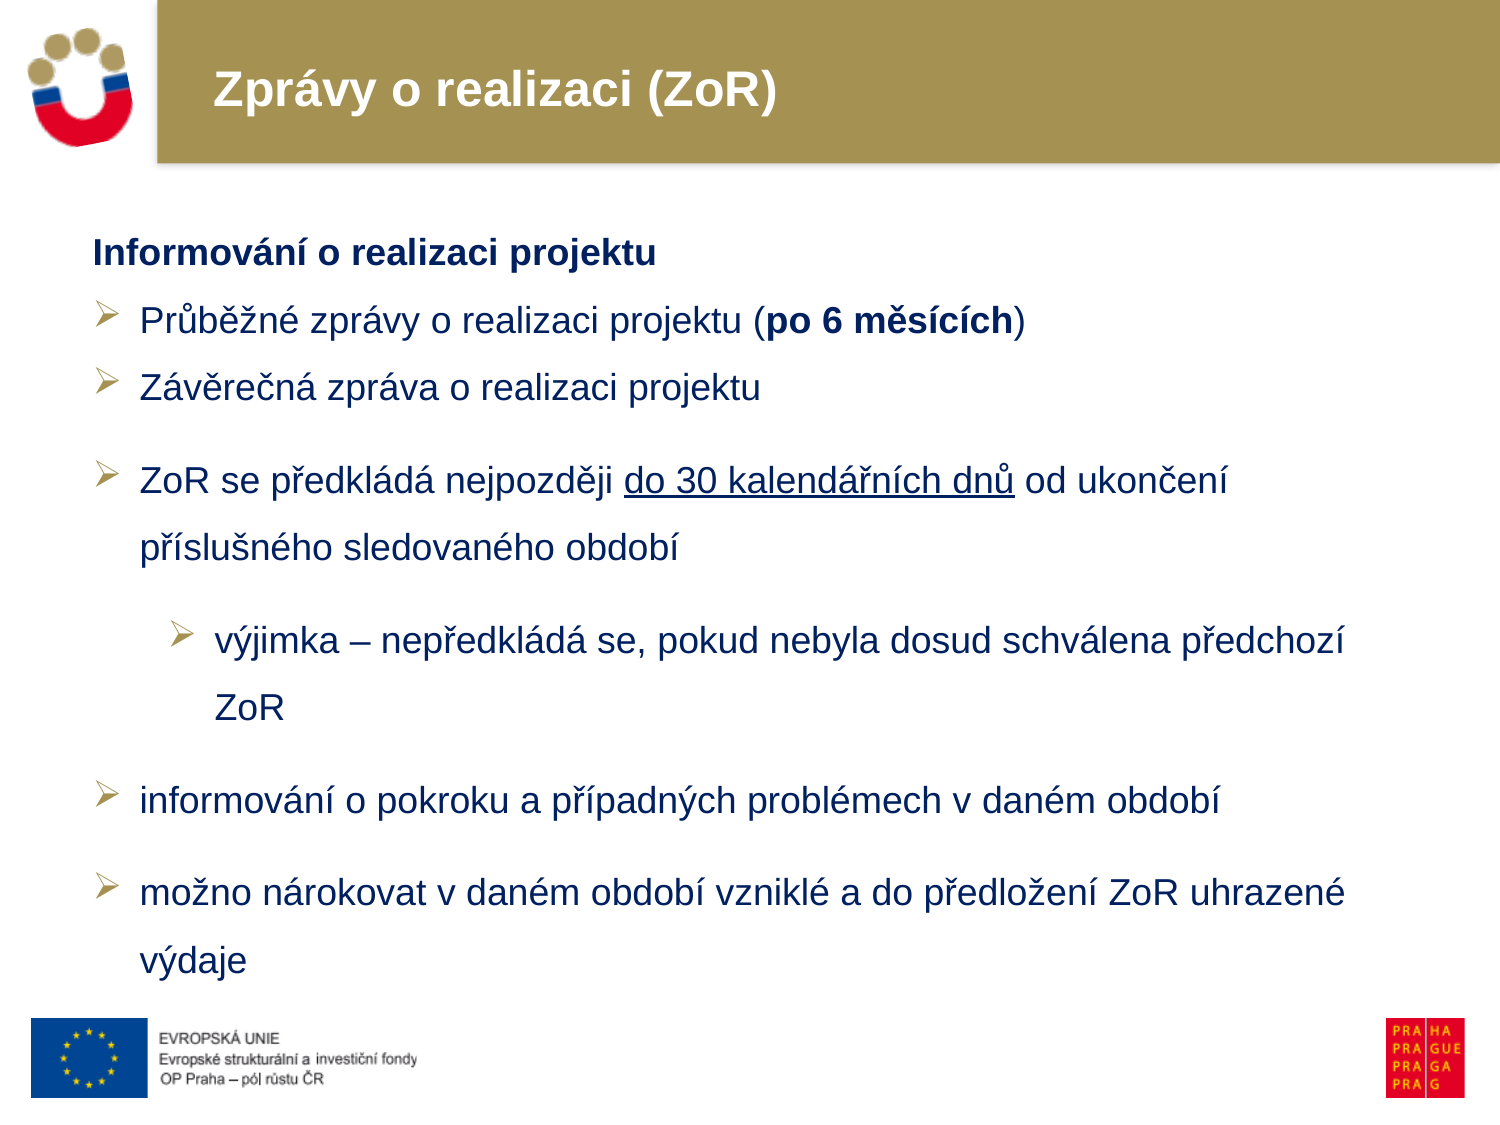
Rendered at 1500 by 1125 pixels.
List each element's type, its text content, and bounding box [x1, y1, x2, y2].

text_box [374, 77, 1125, 139]
text_box Informování o realizaci projektu Průběžné zprávy o realizaci projektu (po 6 měsících) Závěrečná zpráva o realizaci projektu ZoR se předkládá nejpozději do 30 kalendářních dnů od ukončení příslušného sledovaného období výjimka – nepředkládá se, pokud nebyla dosud schválena předchozí ZoR informování o pokroku a případných problémech v daném období možno nárokovat v daném období vzniklé a do předložení ZoR uhrazené výdaje [78, 198, 1425, 989]
title Zprávy o realizaci (ZoR) [198, 60, 1425, 113]
